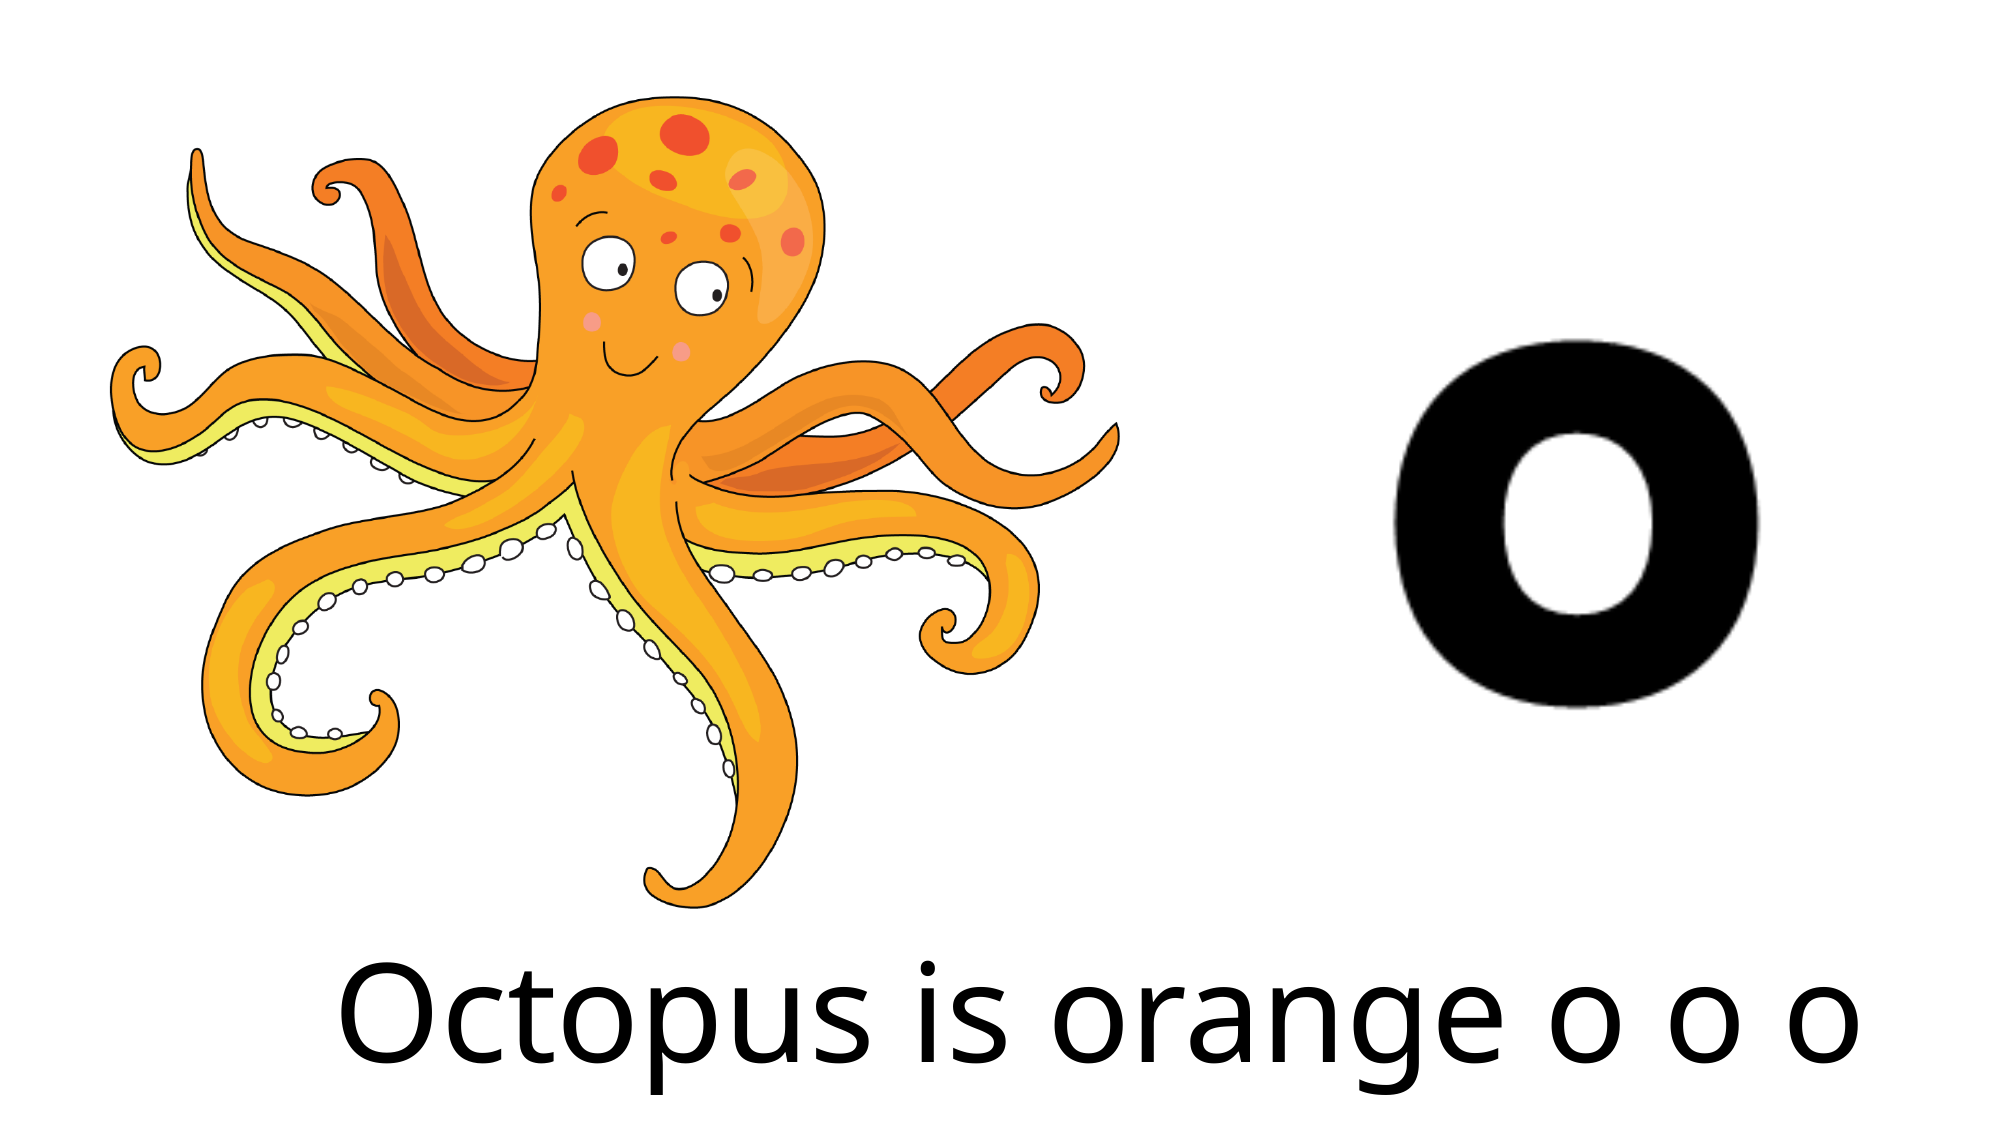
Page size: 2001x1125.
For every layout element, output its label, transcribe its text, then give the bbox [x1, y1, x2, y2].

picture [96, 88, 1137, 918]
text_box Octopus is orange o o o [319, 917, 2000, 1098]
picture [1264, 0, 1852, 938]
